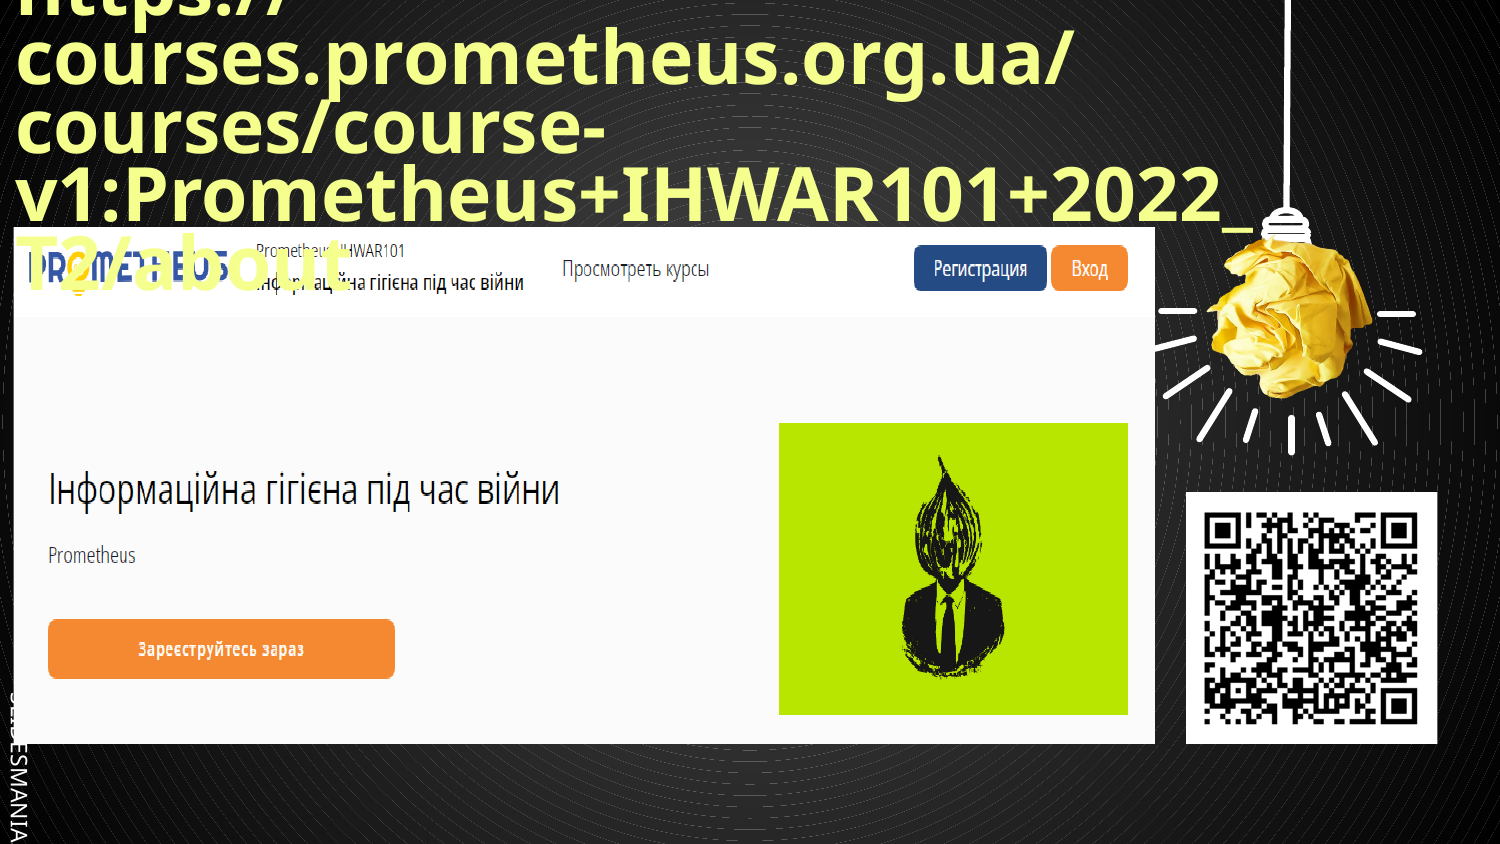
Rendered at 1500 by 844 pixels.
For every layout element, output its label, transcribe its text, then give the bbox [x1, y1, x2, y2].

picture [13, 227, 1155, 744]
picture [1206, 230, 1373, 399]
picture [1185, 492, 1438, 744]
title https://courses.prometheus.org.ua/courses/course-v1:Prometheus+IHWAR101+2022_T2/about [0, 39, 1284, 228]
